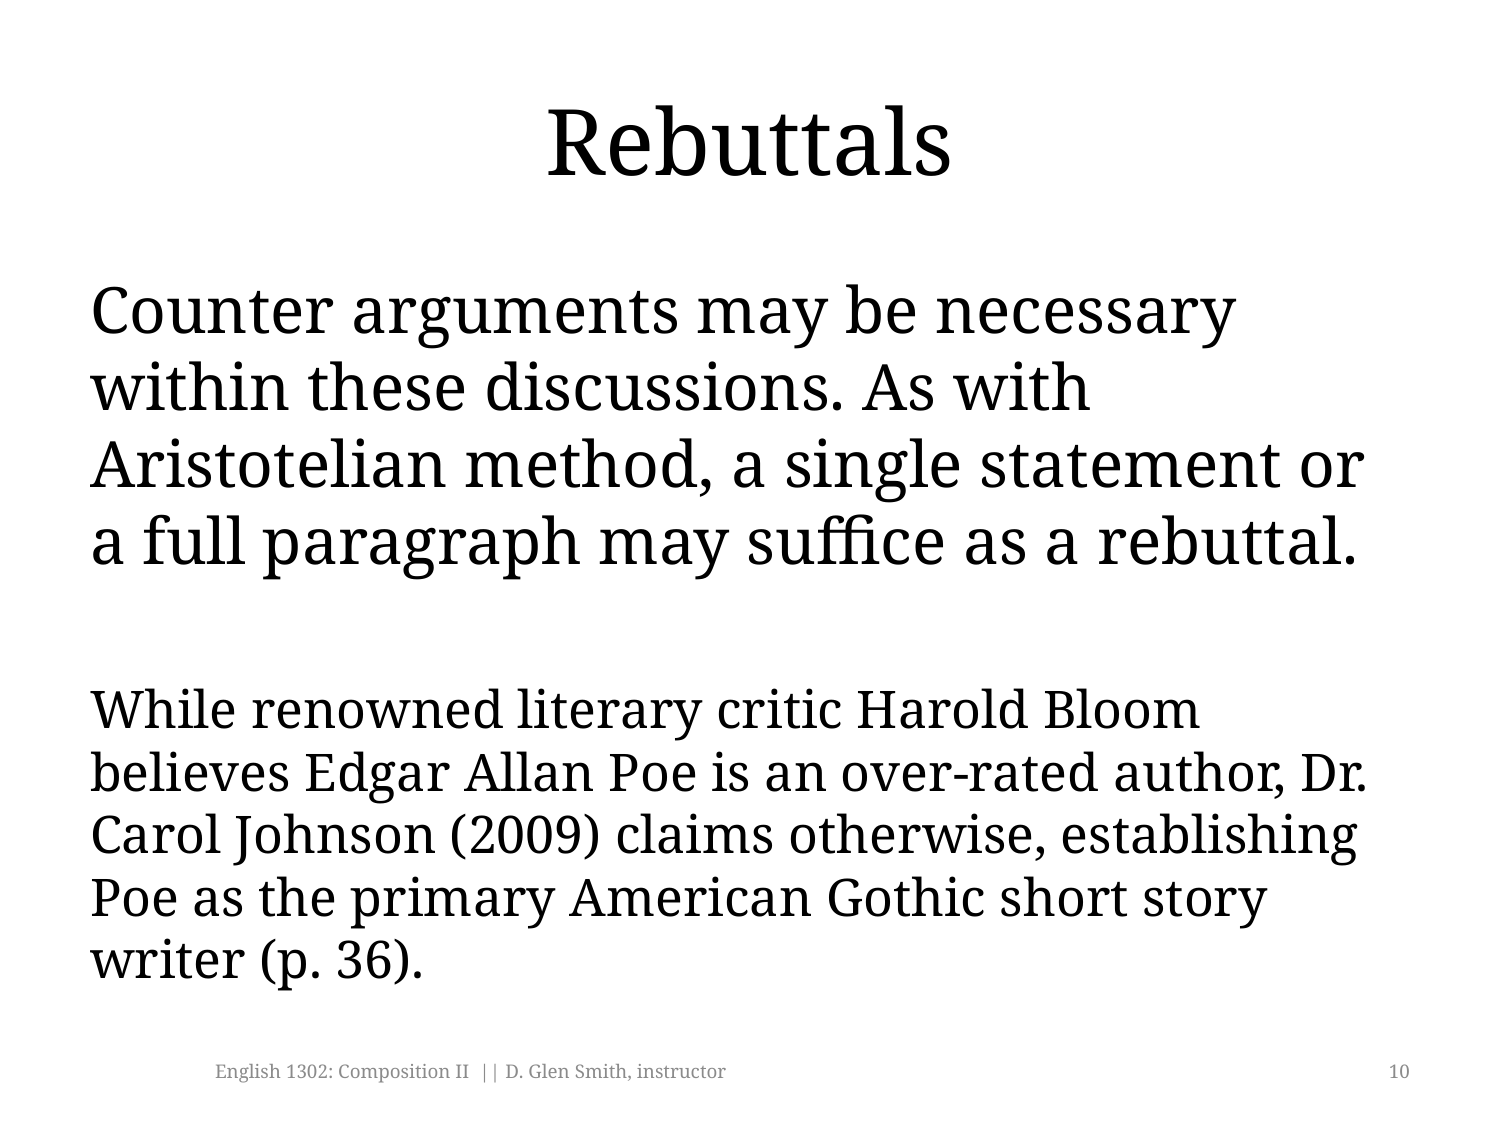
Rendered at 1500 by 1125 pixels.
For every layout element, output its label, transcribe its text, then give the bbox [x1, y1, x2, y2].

title Rebuttals [75, 45, 1425, 233]
footer English 1302: Composition II || D. Glen Smith, instructor [200, 1042, 1074, 1103]
slide_number 10 [1074, 1042, 1425, 1103]
list Counter arguments may be necessary within these discussions. As with Aristotelian method, a single statement or a full paragraph may suffice as a rebuttal. While renowned literary critic Harold Bloom believes Edgar Allan Poe is an over-rated author, Dr. Carol Johnson (2009) claims otherwise, establishing Poe as the primary American Gothic short story writer (p. 36). [75, 262, 1425, 1005]
